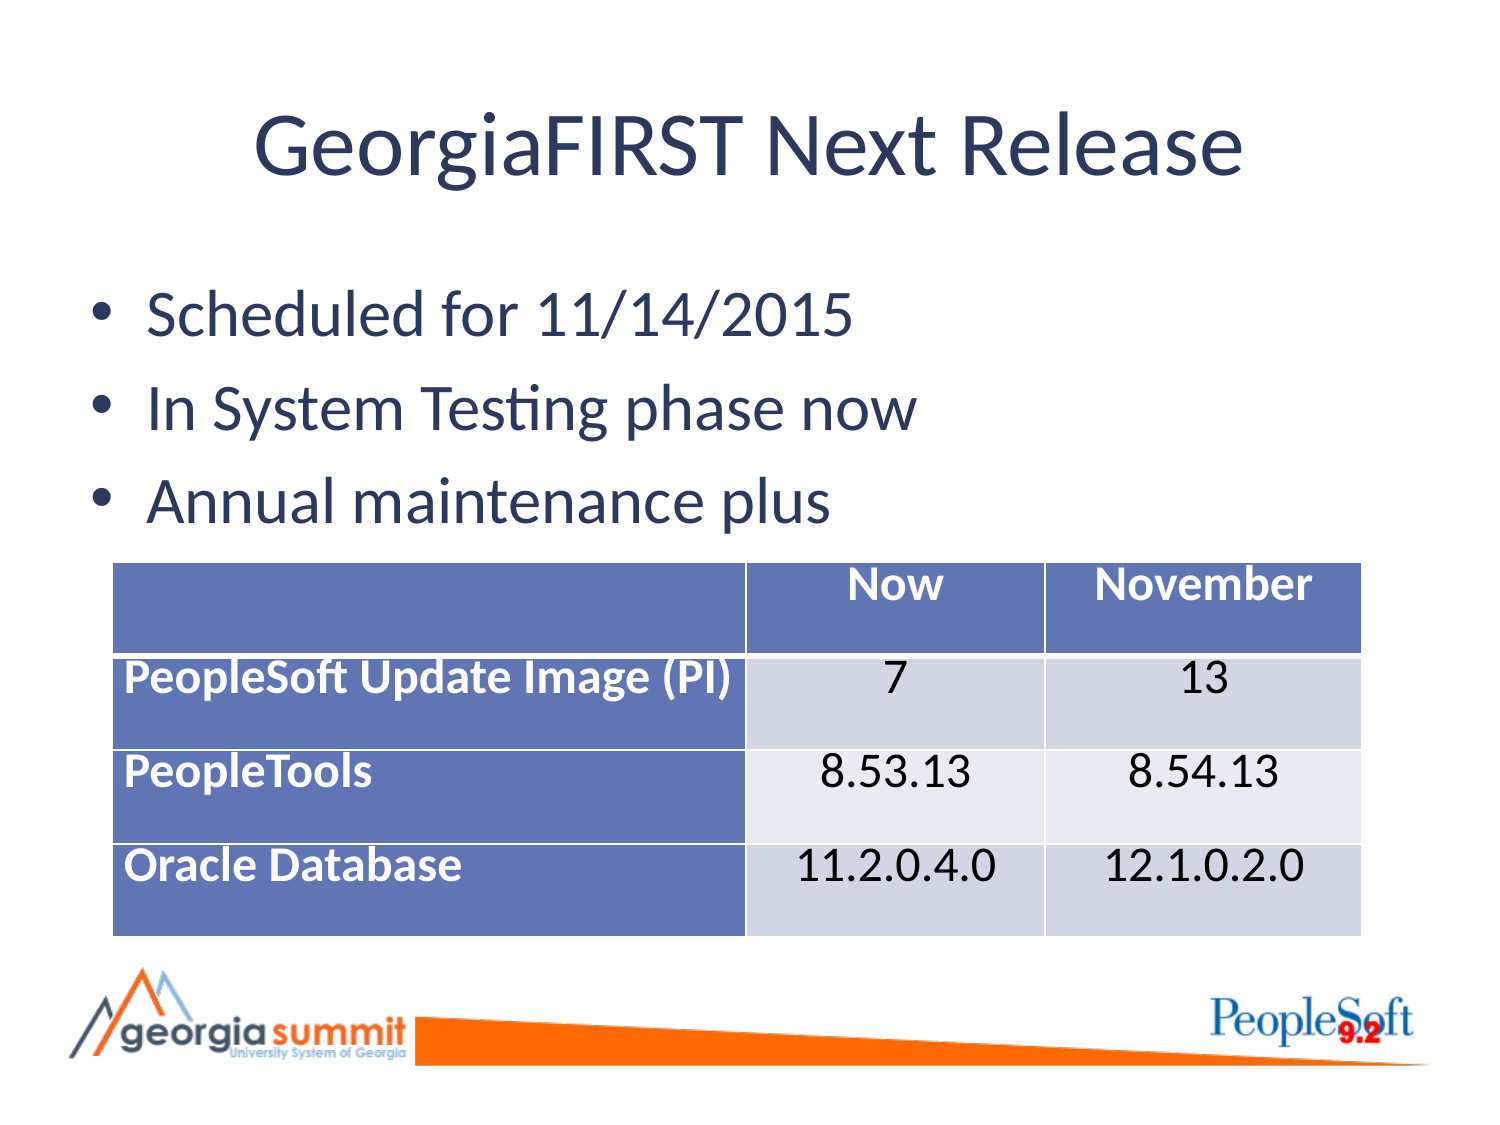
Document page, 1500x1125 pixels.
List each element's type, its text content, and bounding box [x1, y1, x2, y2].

table_cell PeopleTools [113, 751, 745, 843]
picture [1200, 987, 1426, 1053]
table_cell 11.2.0.4.0 [747, 845, 1044, 936]
table_cell 13 [1046, 659, 1361, 749]
table_header Now [747, 563, 1044, 653]
table_cell 7 [747, 659, 1044, 749]
table_header November [1046, 563, 1361, 653]
list Scheduled for 11/14/2015 In System Testing phase now Annual maintenance plus [75, 262, 1425, 1005]
table_header [113, 563, 745, 653]
table_cell 12.1.0.2.0 [1046, 845, 1361, 936]
table_cell Oracle Database [113, 845, 745, 936]
table_cell PeopleSoft Update Image (PI) [113, 659, 745, 749]
title GeorgiaFIRST Next Release [75, 45, 1425, 233]
table_cell 8.54.13 [1046, 751, 1361, 843]
table_cell 8.53.13 [747, 751, 1044, 843]
